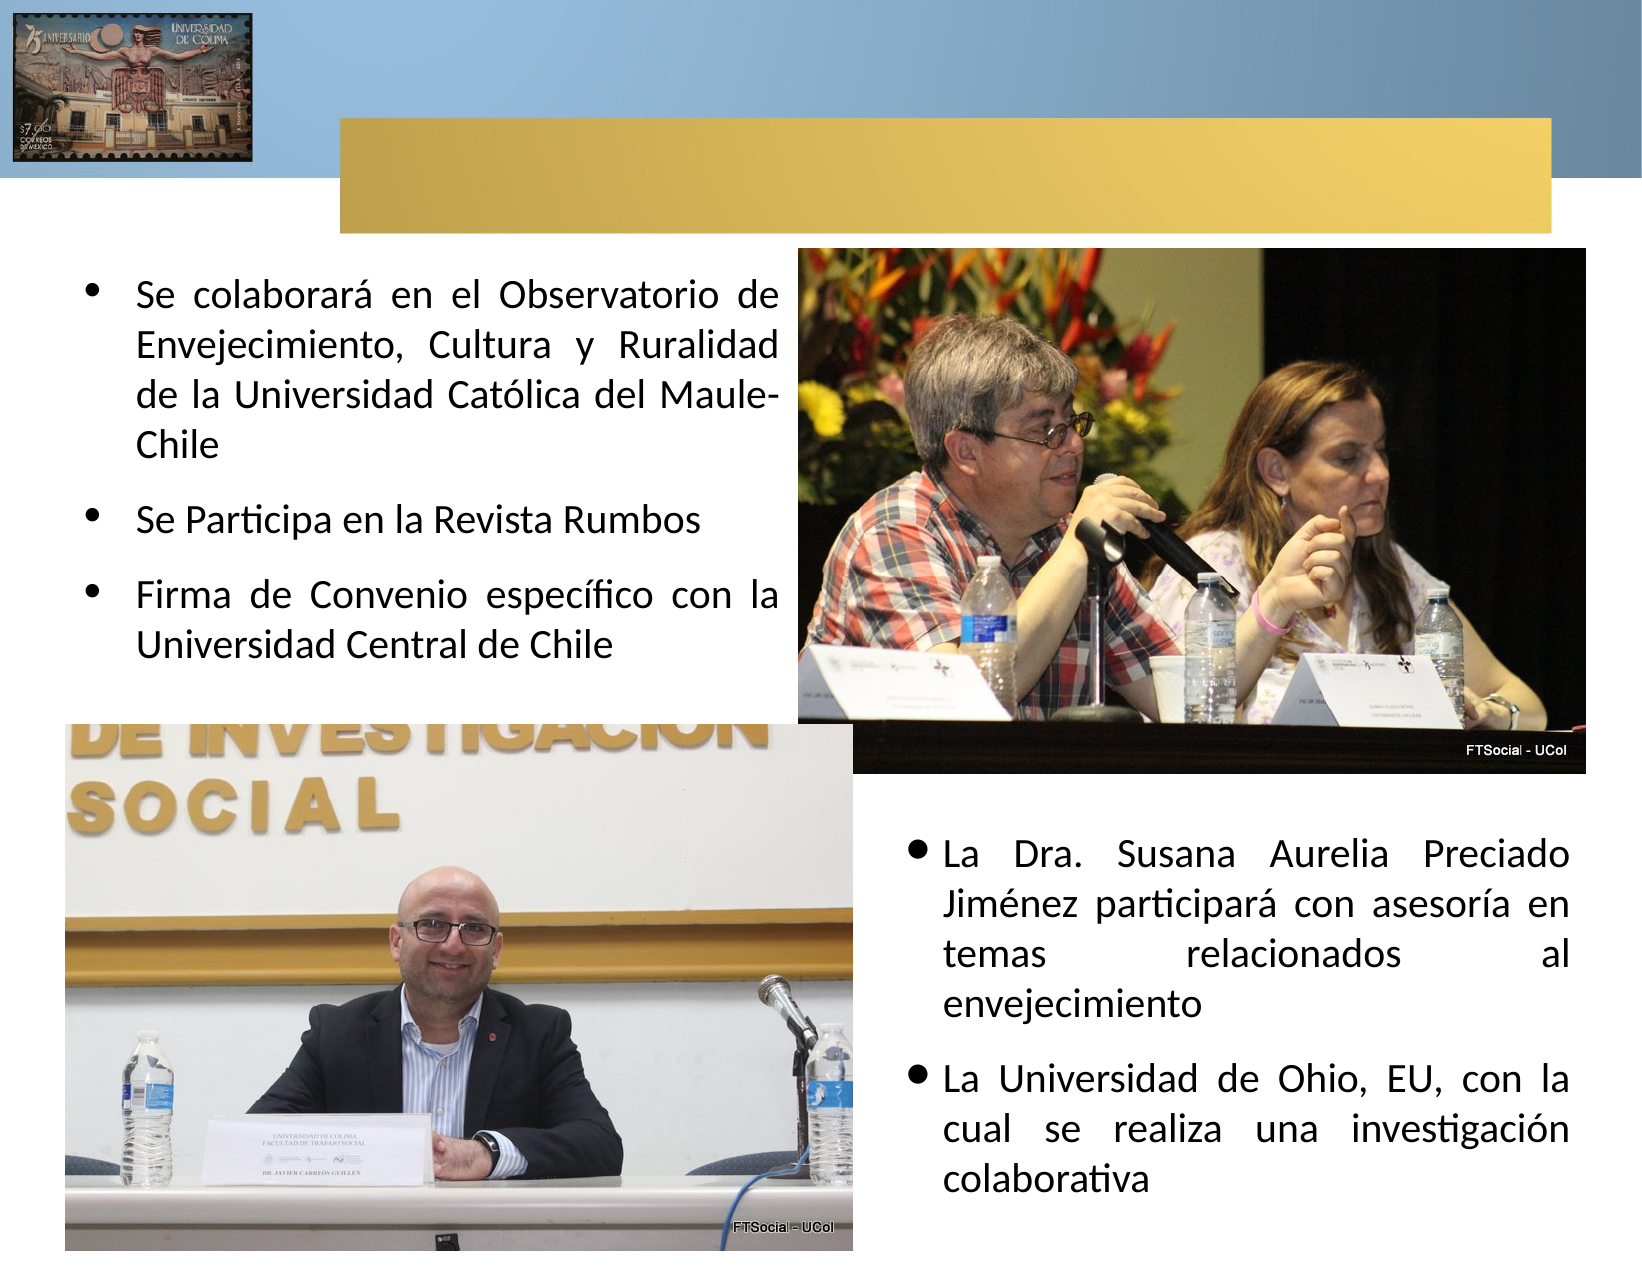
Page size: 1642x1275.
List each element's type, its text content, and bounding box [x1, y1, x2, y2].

list Se colaborará en el Observatorio de Envejecimiento, Cultura y Ruralidad de la Universidad Católica del Maule-Chile Se Participa en la Revista Rumbos Firma de Convenio específico con la Universidad Central de Chile [42, 248, 796, 726]
text_box La Dra. Susana Aurelia Preciado Jiménez participará con asesoría en temas relacionados al envejecimiento La Universidad de Ohio, EU, con la cual se realiza una investigación colaborativa [857, 811, 1586, 1228]
picture [0, 0, 1642, 1275]
